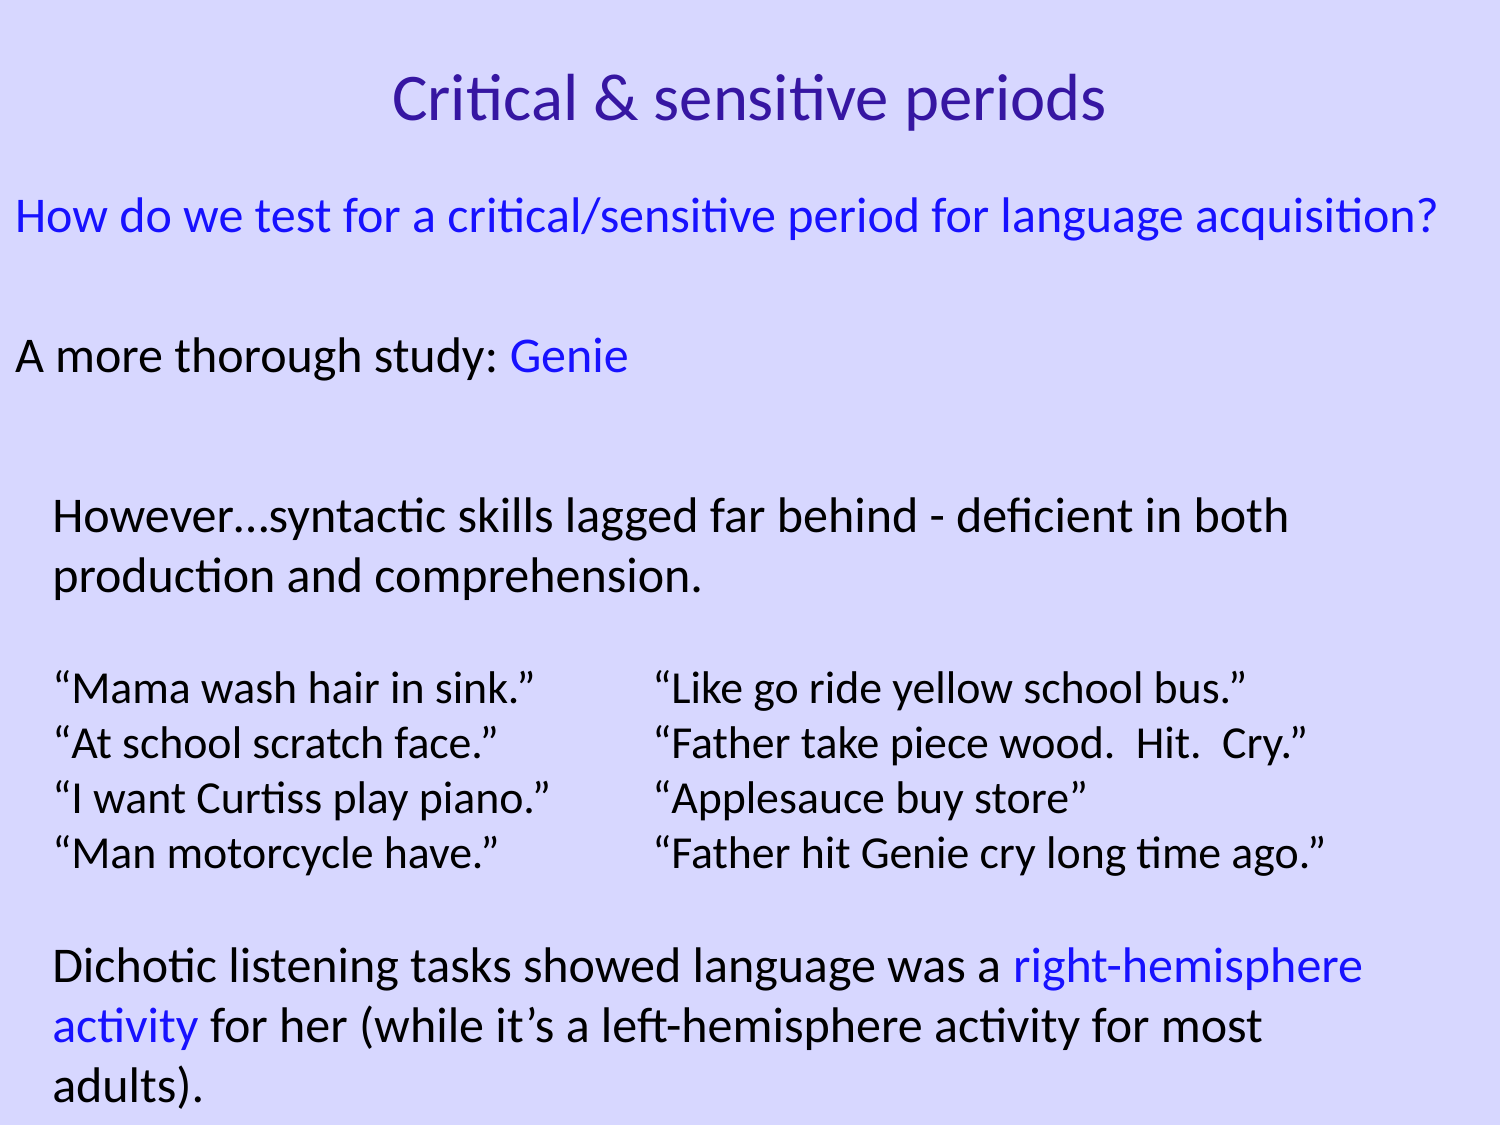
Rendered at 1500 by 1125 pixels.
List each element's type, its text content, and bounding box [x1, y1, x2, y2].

text_box “Mama wash hair in sink.” “Like go ride yellow school bus.” “At school scratch face.” “Father take piece wood. Hit. Cry.” “I want Curtiss play piano.” “Applesauce buy store” “Man motorcycle have.” “Father hit Genie cry long time ago.” [37, 649, 1488, 885]
text_box Dichotic listening tasks showed language was a right-hemisphere activity for her (while it’s a left-hemisphere activity for most adults). [37, 924, 1438, 1120]
text_box However…syntactic skills lagged far behind - deficient in both production and comprehension. [37, 474, 1438, 610]
title Critical & sensitive periods [0, 0, 1500, 174]
list How do we test for a critical/sensitive period for language acquisition? A more thorough study: Genie [0, 174, 1500, 1125]
